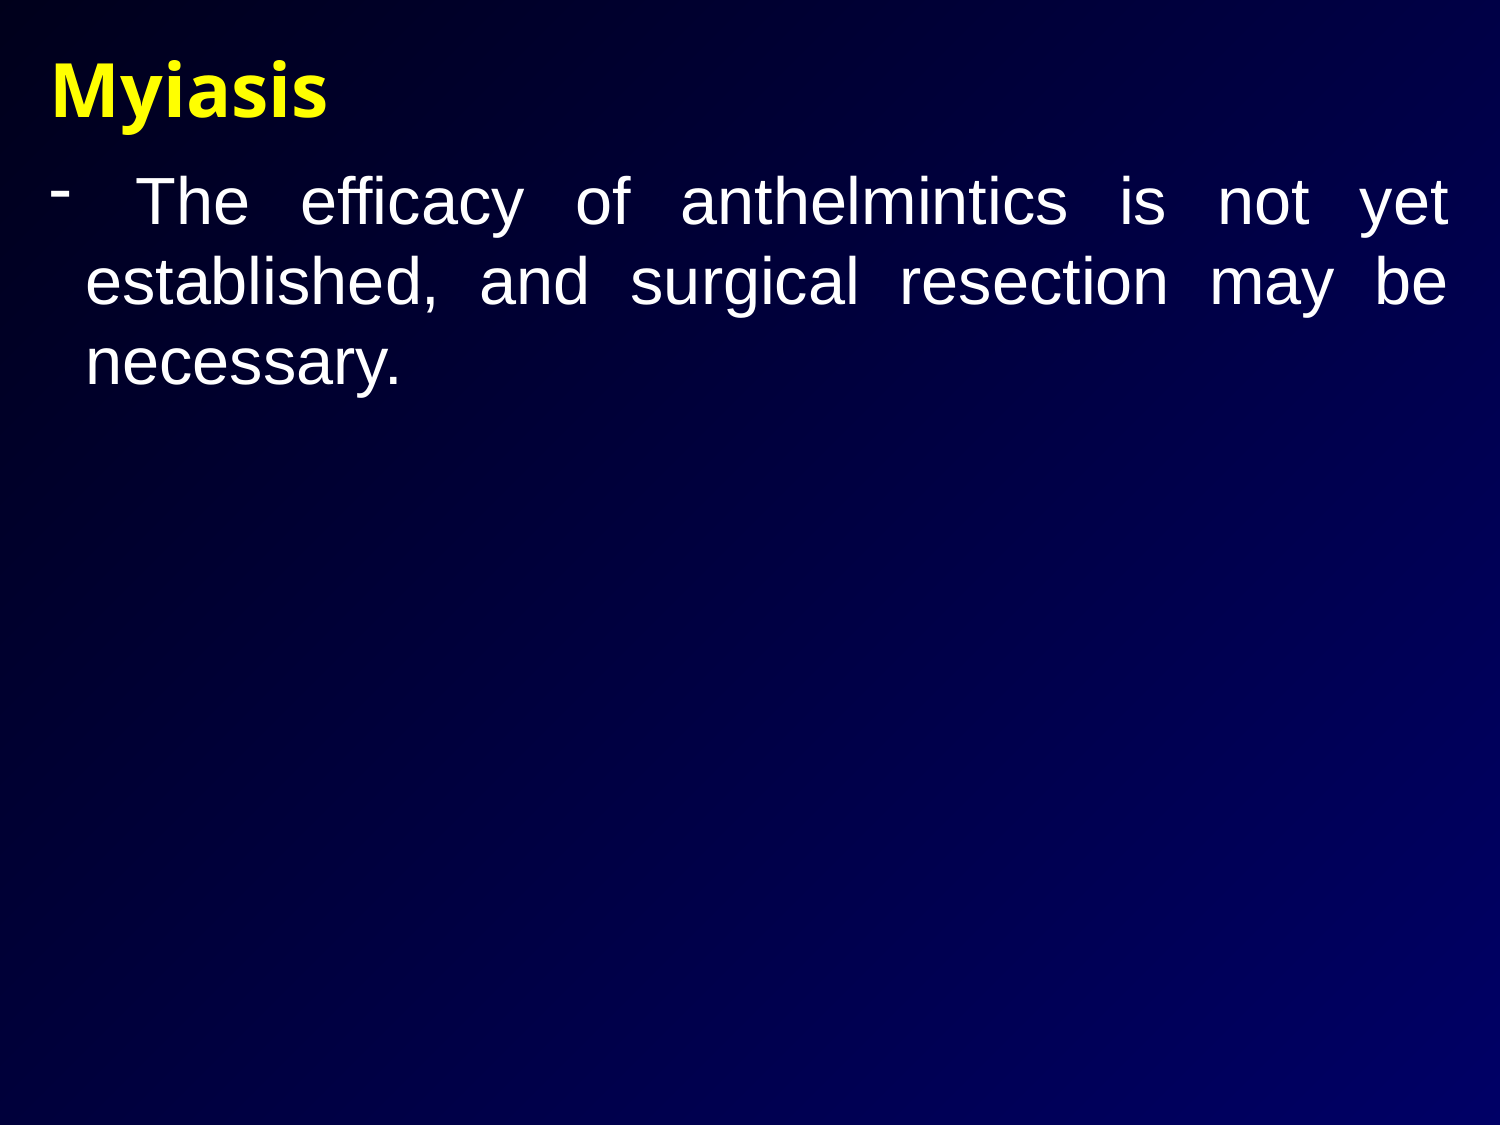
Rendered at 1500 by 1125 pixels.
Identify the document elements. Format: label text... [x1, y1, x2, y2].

text_box Myiasis The efficacy of anthelmintics is not yet established, and surgical resection may be necessary. [35, 35, 1465, 405]
